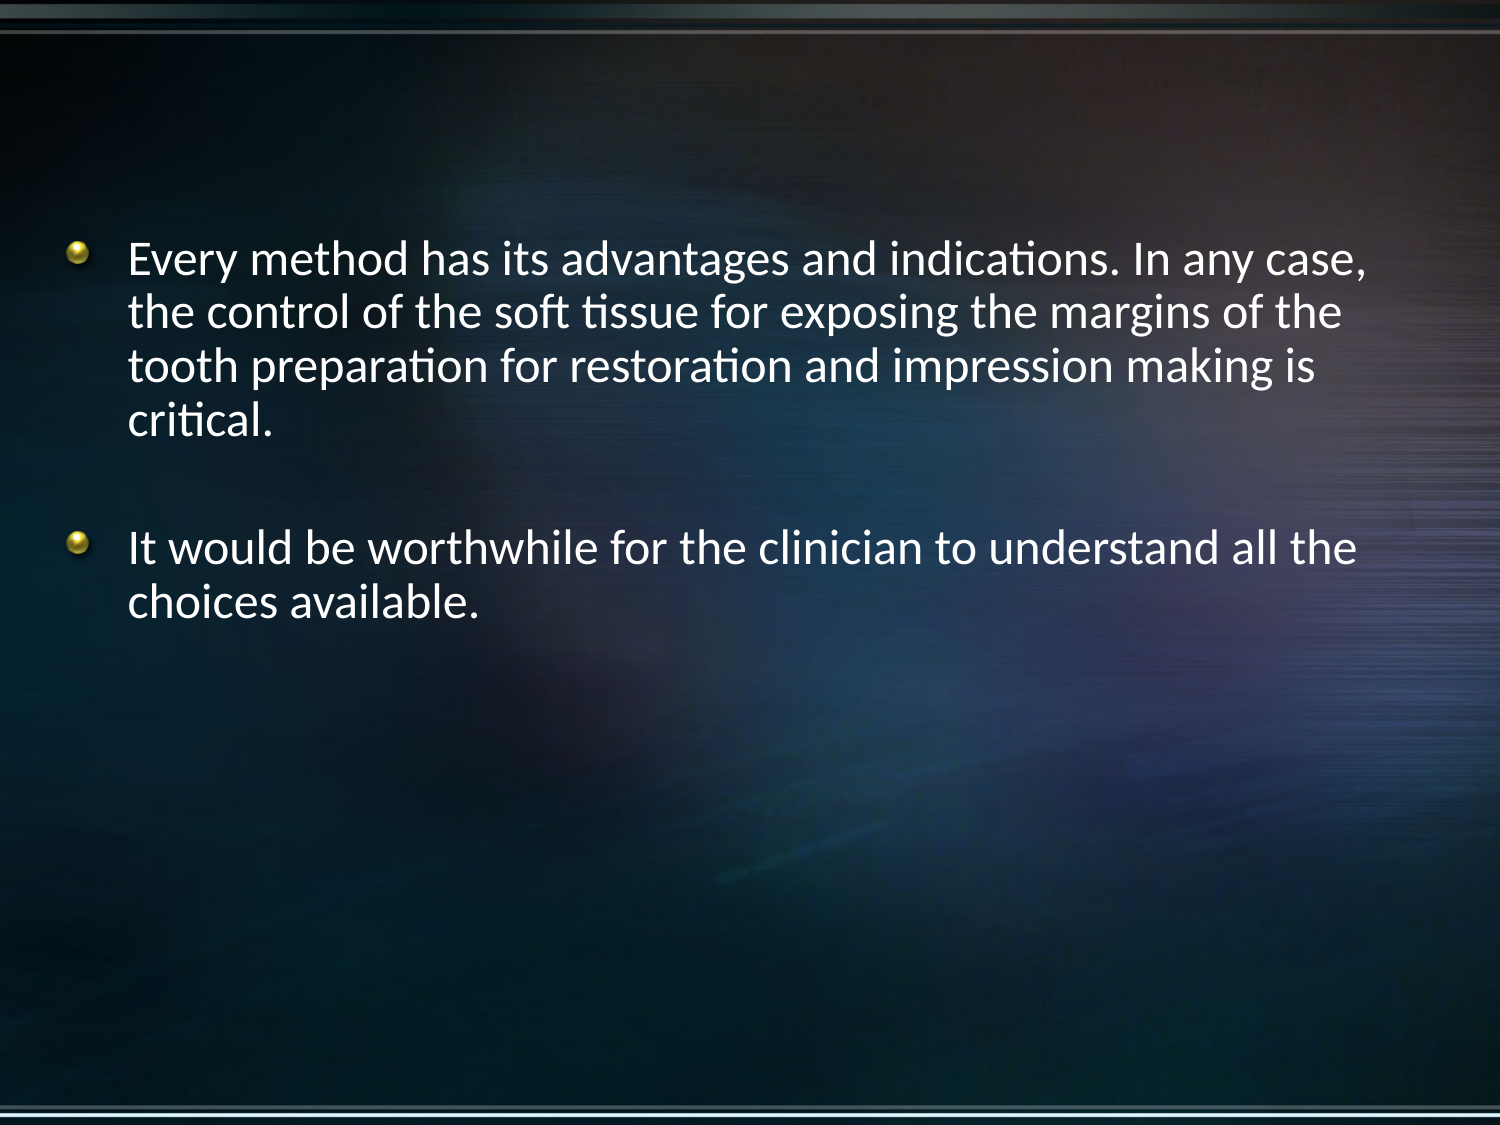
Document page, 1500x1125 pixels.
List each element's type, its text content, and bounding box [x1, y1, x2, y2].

list Every method has its advantages and indications. In any case, the control of the soft tissue for exposing the margins of the tooth preparation for restoration and impression making is critical. It would be worthwhile for the clinician to understand all the choices available. [62, 231, 1438, 595]
picture [0, 0, 1500, 1125]
